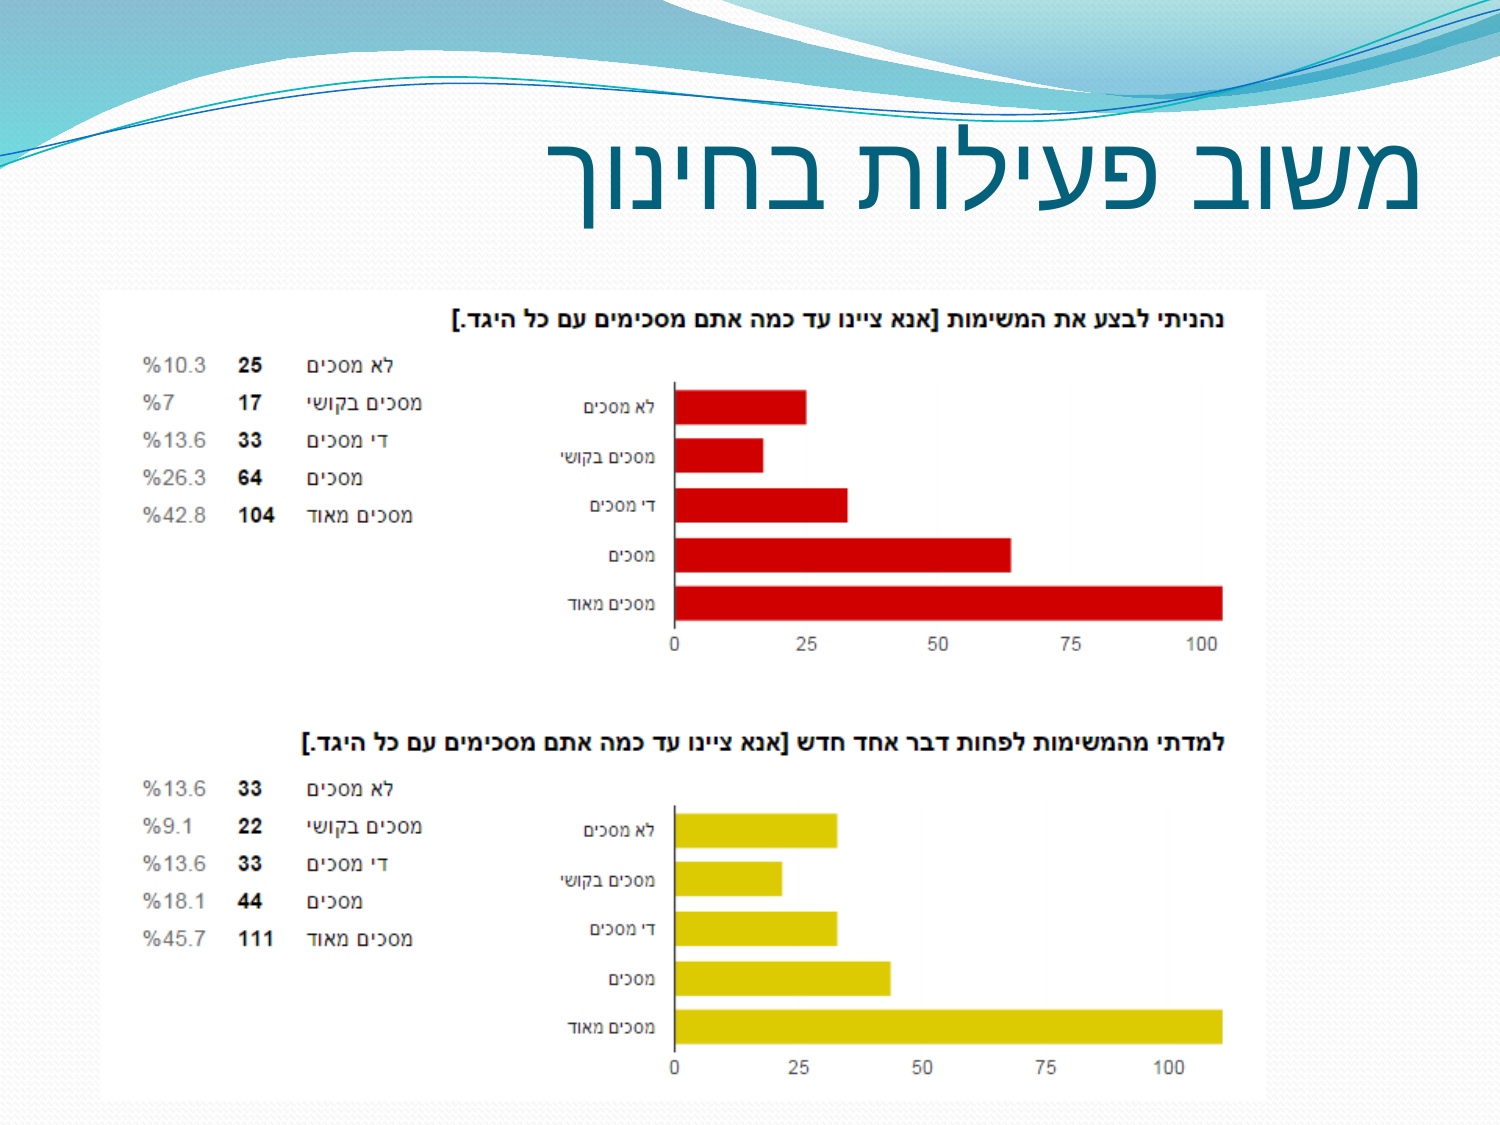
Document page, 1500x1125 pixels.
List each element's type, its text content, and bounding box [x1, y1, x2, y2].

picture [99, 290, 1267, 1100]
title משוב פעילות בחינוך [76, 42, 1427, 231]
